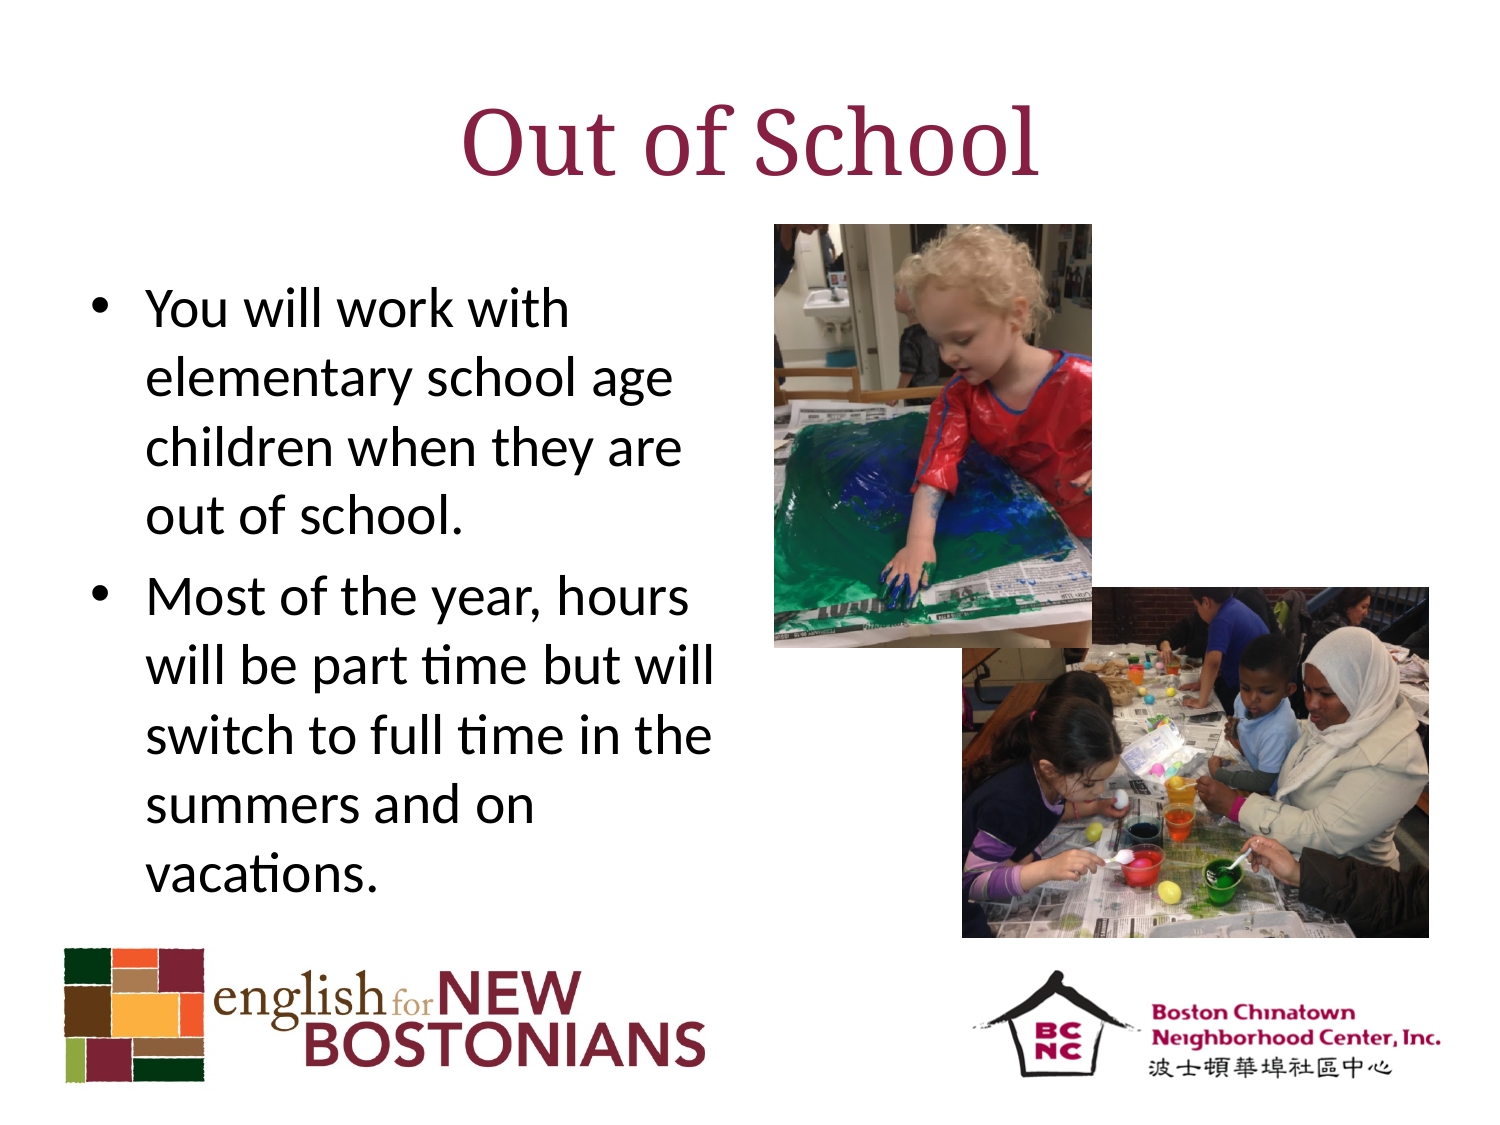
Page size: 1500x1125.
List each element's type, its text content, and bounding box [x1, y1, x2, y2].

list You will work with elementary school age children when they are out of school. Most of the year, hours will be part time but will switch to full time in the summers and on vacations. [75, 262, 738, 913]
picture [49, 937, 718, 1098]
picture [962, 949, 1450, 1102]
title Out of School [75, 45, 1425, 233]
picture [774, 224, 1430, 938]
